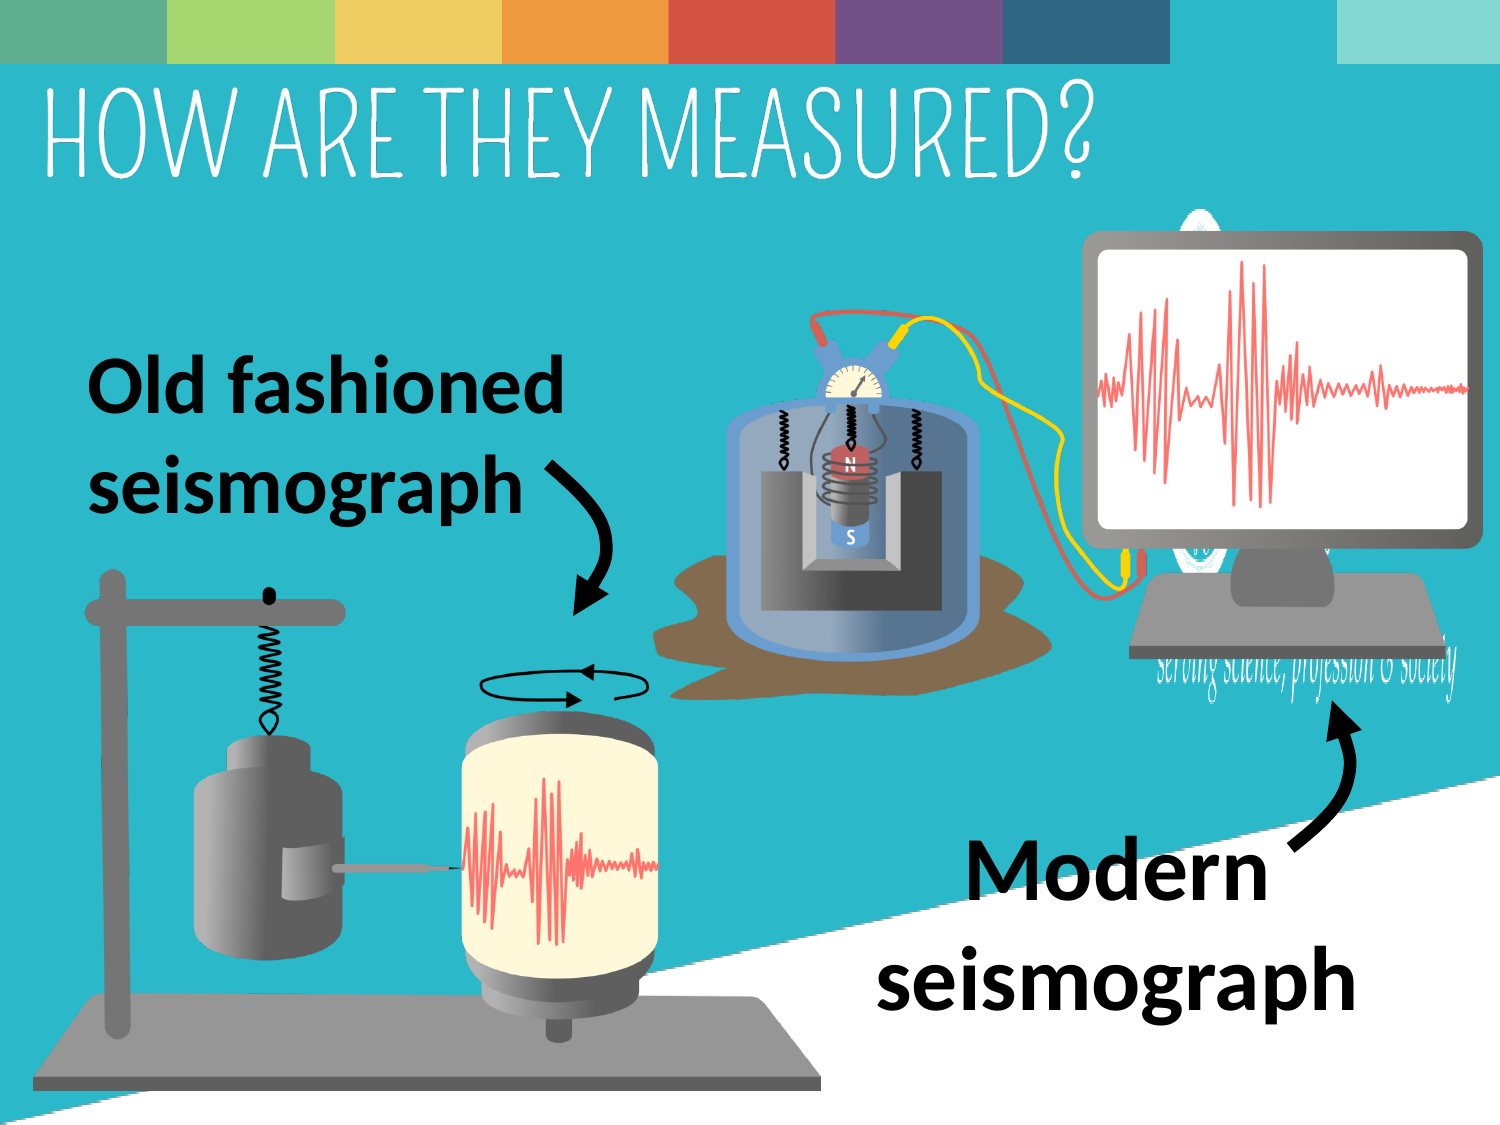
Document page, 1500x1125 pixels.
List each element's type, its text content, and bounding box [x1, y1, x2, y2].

text_box Old fashioned seismograph [72, 323, 648, 538]
text_box Modern seismograph [833, 801, 1401, 1036]
text_box [1289, 707, 1352, 850]
picture [0, 0, 1500, 1125]
text_box [546, 462, 609, 568]
